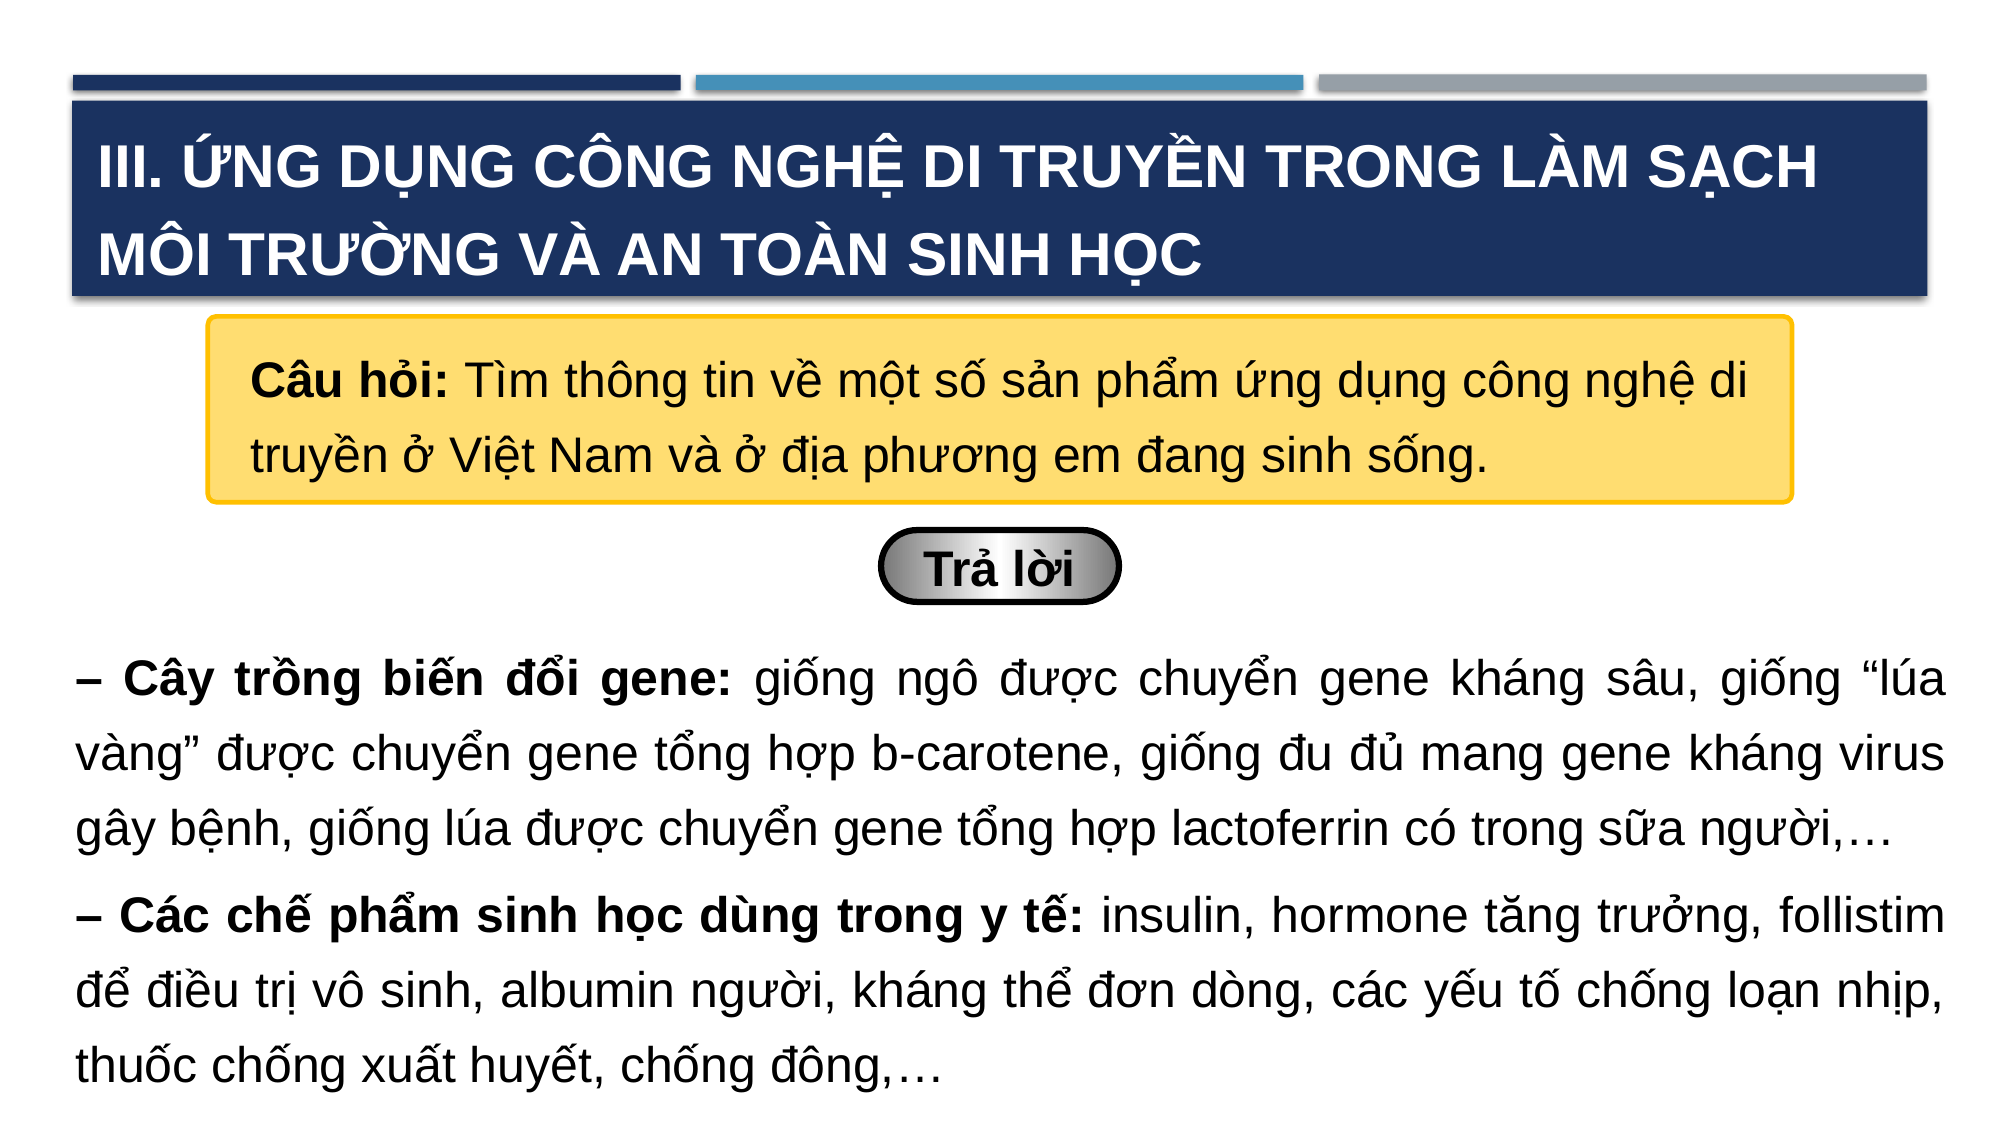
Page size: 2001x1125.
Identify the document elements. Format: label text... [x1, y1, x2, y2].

text_box III. ỨNG DỤNG CÔNG NGHỆ DI TRUYỀN TRONG LÀM SẠCH MÔI TRƯỜNG VÀ AN TOÀN SINH HỌC [83, 105, 1917, 295]
text_box [205, 314, 1794, 505]
text_box – Cây trồng biến đổi gene: giống ngô được chuyển gene kháng sâu, giống “lúa vàng” được chuyển gene tổng hợp b-carotene, giống đu đủ mang gene kháng virus gây bệnh, giống lúa được chuyển gene tổng hợp lactoferrin có trong sữa người,… – Các chế phẩm sinh học dùng trong y tế: insulin, hormone tăng trưởng, follistim để điều trị vô sinh, albumin người, kháng thể đơn dòng, các yếu tố chống loạn nhịp, thuốc chống xuất huyết, chống đông,… [60, 622, 1962, 1100]
text_box Trả lời [881, 530, 1119, 602]
text_box Câu hỏi: Tìm thông tin về một số sản phẩm ứng dụng công nghệ di truyền ở Việt Nam và ở địa phương em đang sinh sống. [235, 325, 1765, 490]
